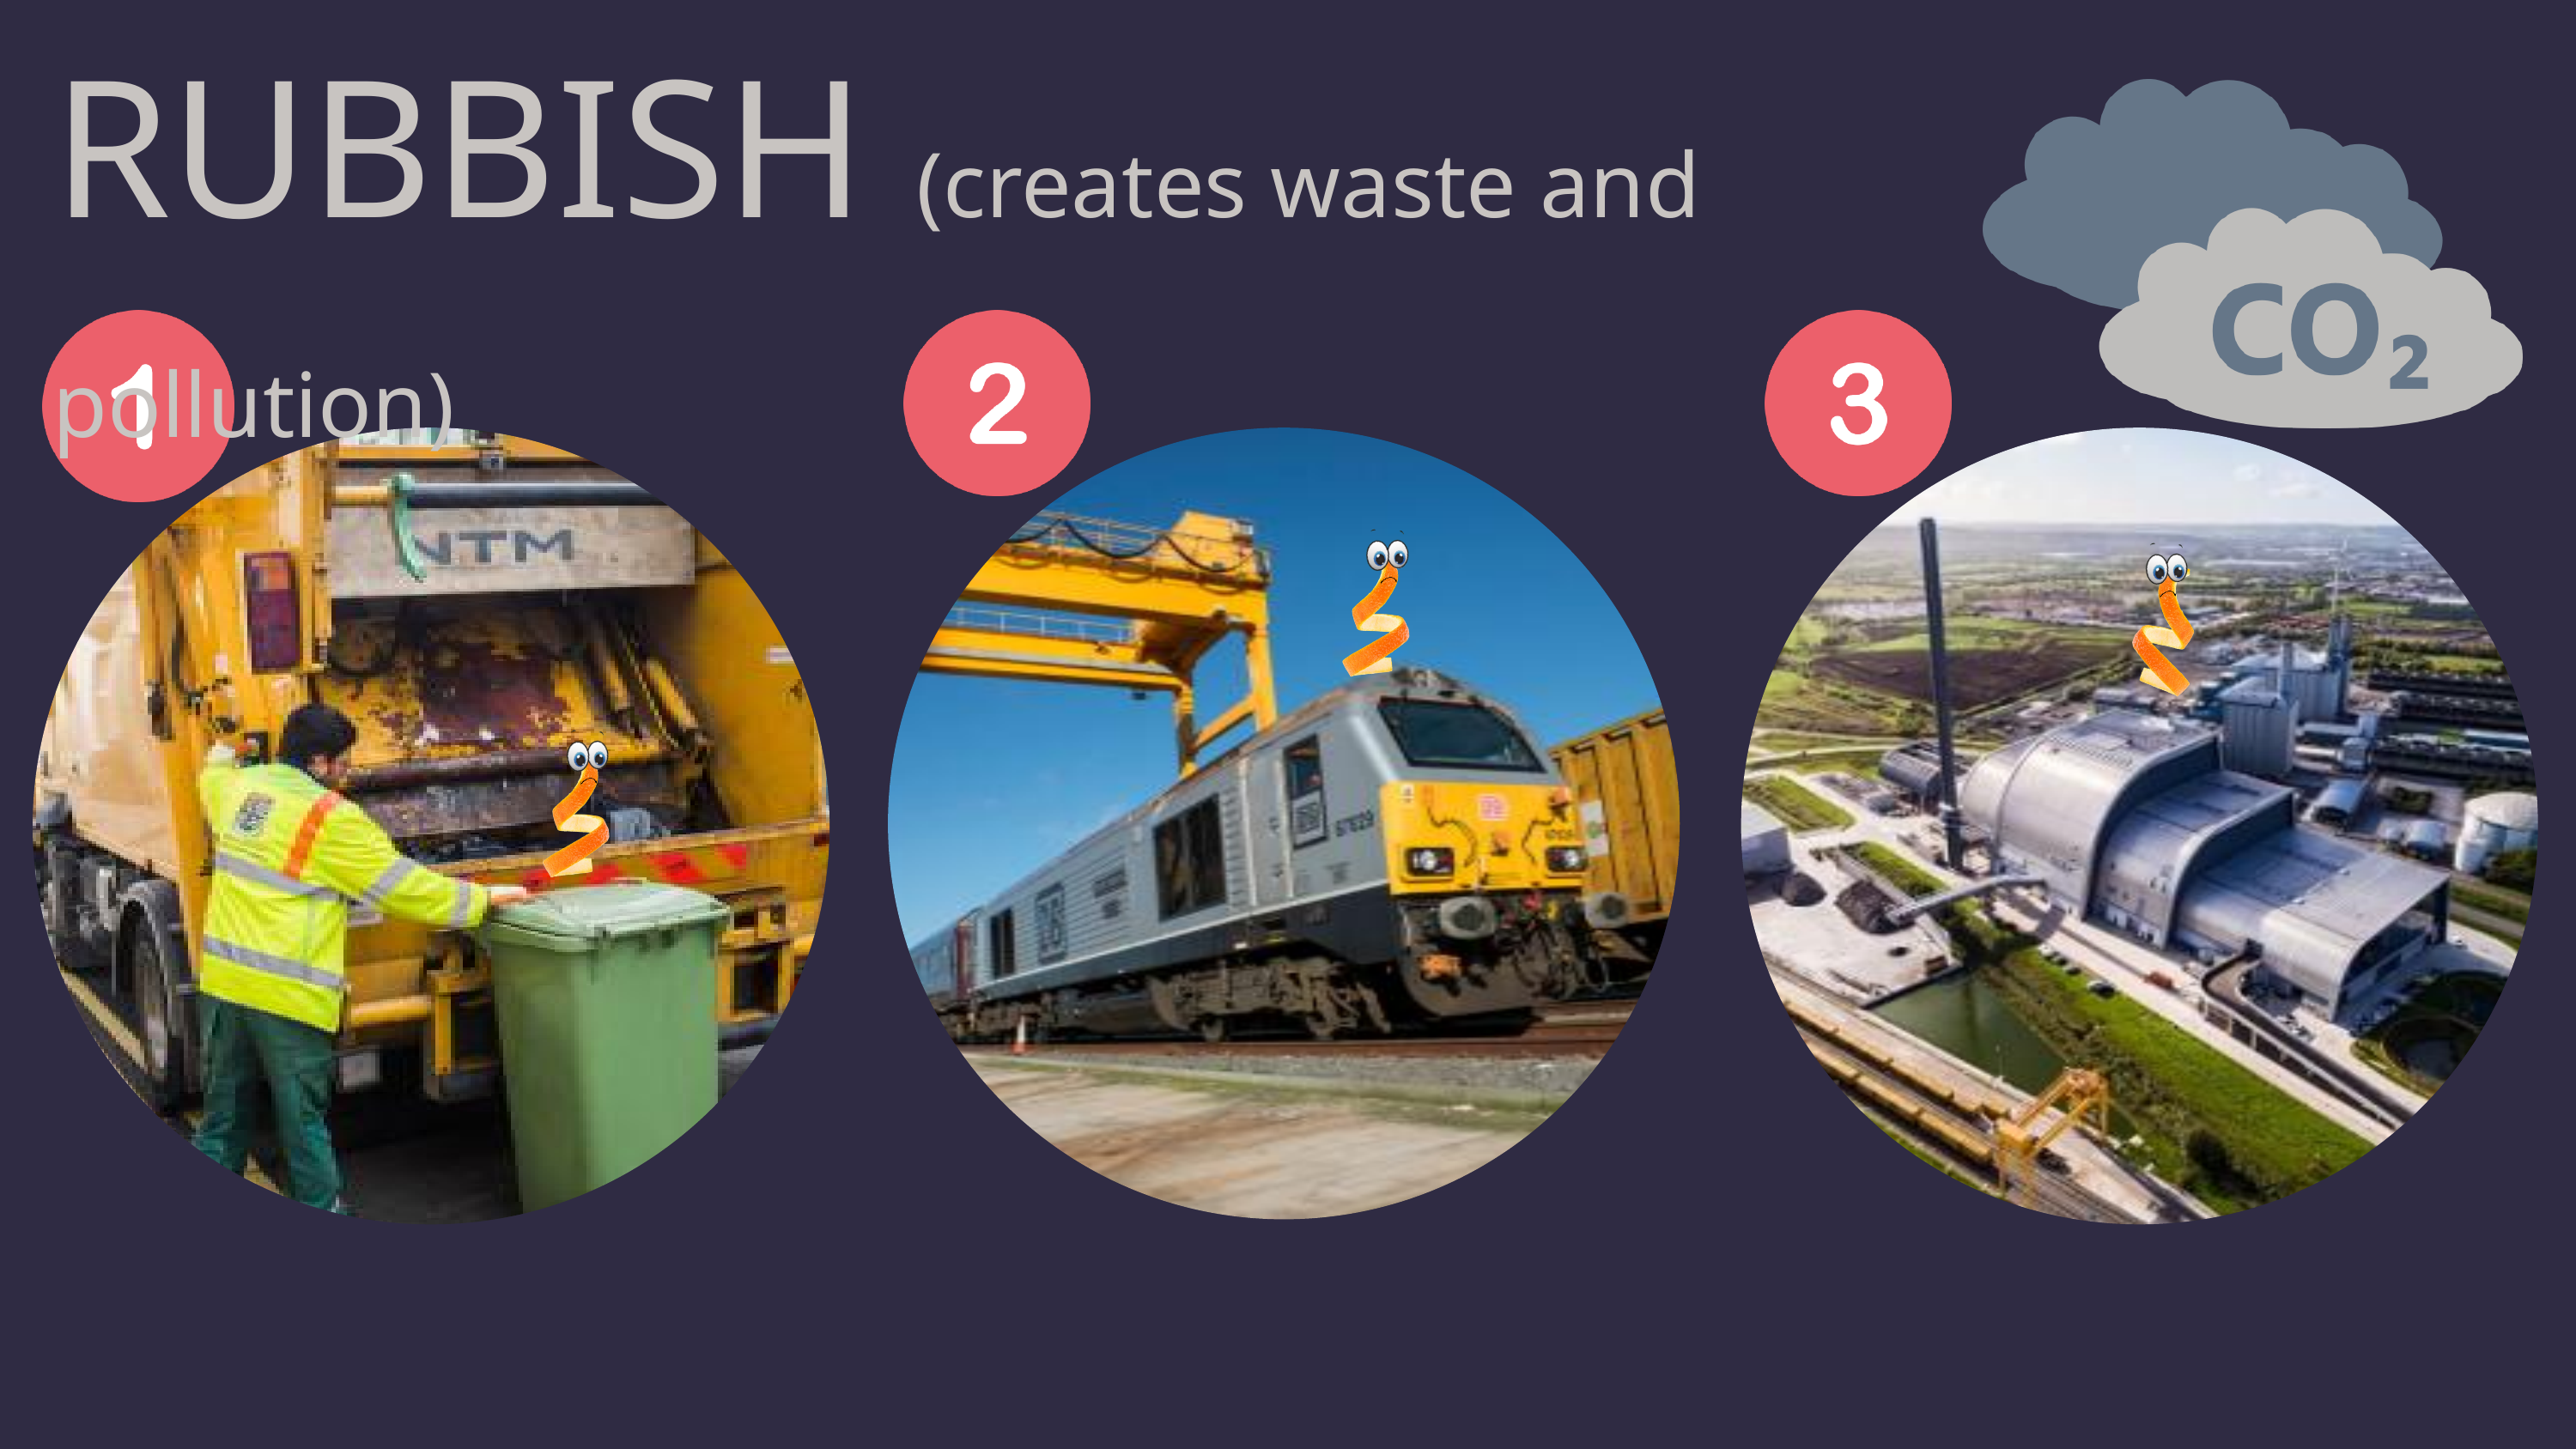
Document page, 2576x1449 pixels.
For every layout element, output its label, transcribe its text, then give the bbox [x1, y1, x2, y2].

picture [1765, 310, 1952, 496]
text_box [1741, 427, 2538, 1225]
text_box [1320, 523, 1446, 702]
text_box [2099, 537, 2225, 715]
picture [41, 310, 234, 503]
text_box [887, 427, 1680, 1220]
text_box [519, 724, 646, 902]
picture [903, 310, 1091, 496]
picture [1983, 79, 2523, 428]
text_box RUBBISH (creates waste and pollution) [52, 55, 2111, 456]
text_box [32, 427, 830, 1225]
